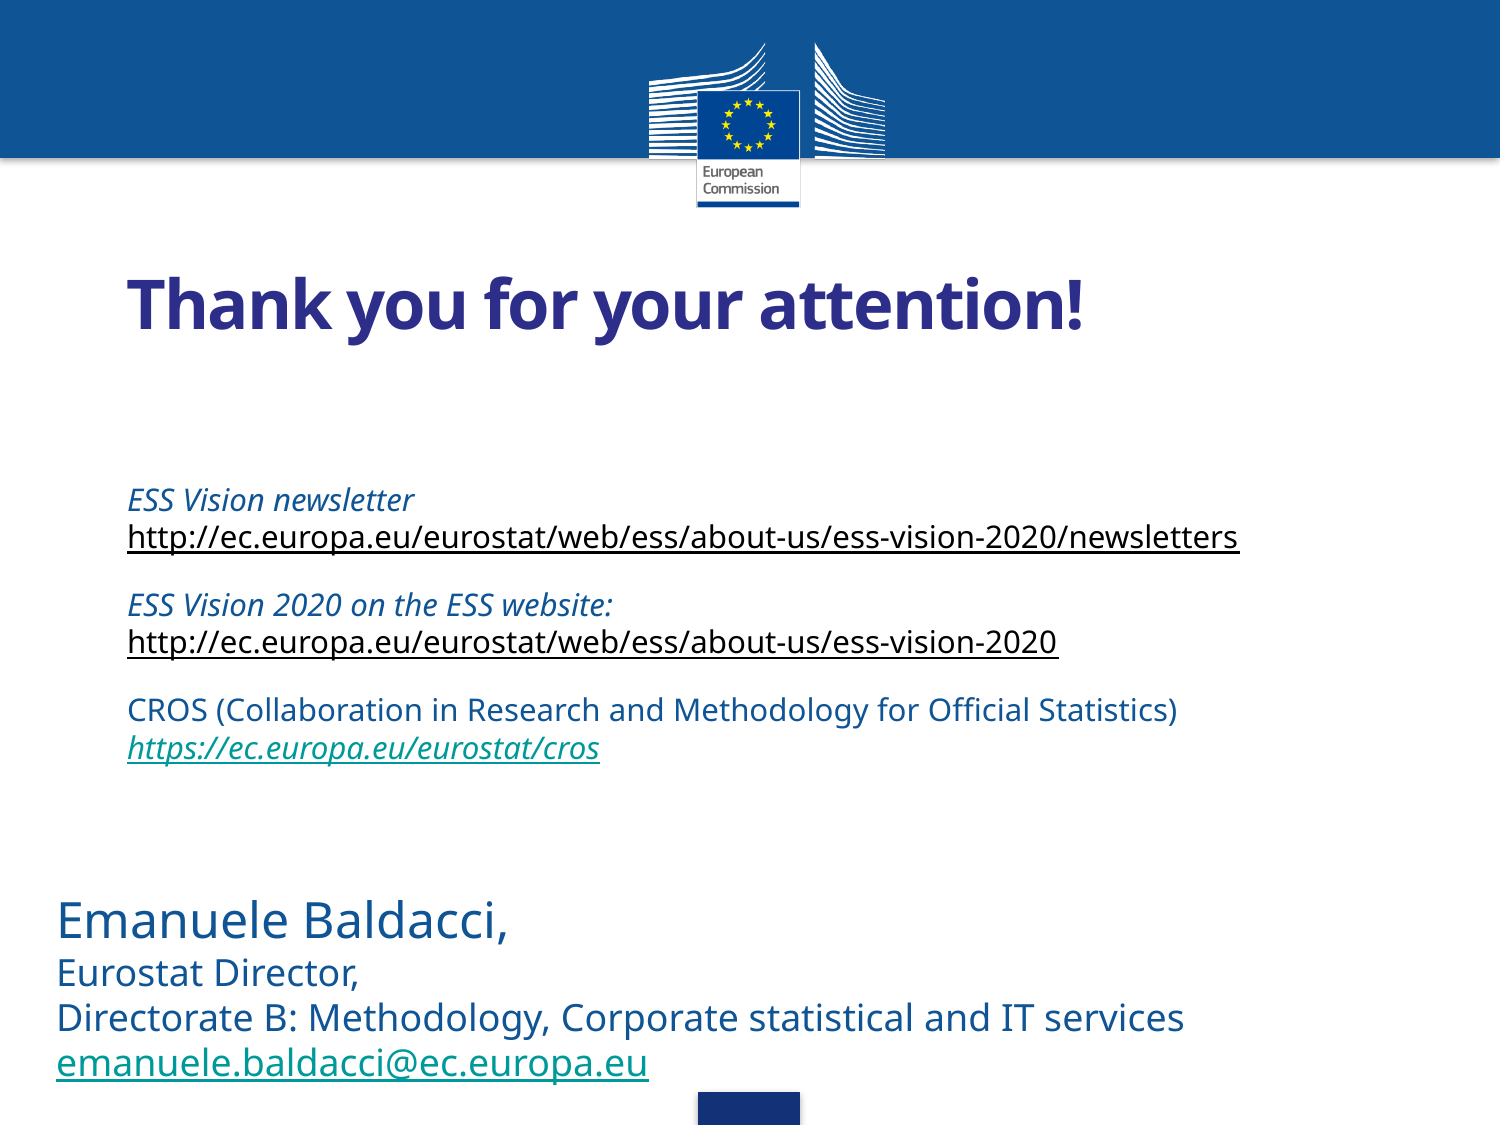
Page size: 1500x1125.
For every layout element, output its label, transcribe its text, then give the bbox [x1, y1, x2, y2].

text_box Thank you for your attention! ESS Vision newsletter http://ec.europa.eu/eurostat/web/ess/about-us/ess-vision-2020/newsletters ESS Vision 2020 on the ESS website: http://ec.europa.eu/eurostat/web/ess/about-us/ess-vision-2020 CROS (Collaboration in Research and Methodology for Official Statistics) https://ec.europa.eu/eurostat/cros [112, 219, 1341, 812]
picture [649, 42, 885, 208]
text_box Emanuele Baldacci, Eurostat Director, Directorate B: Methodology, Corporate statistical and IT services emanuele.baldacci@ec.europa.eu [41, 881, 1388, 1098]
